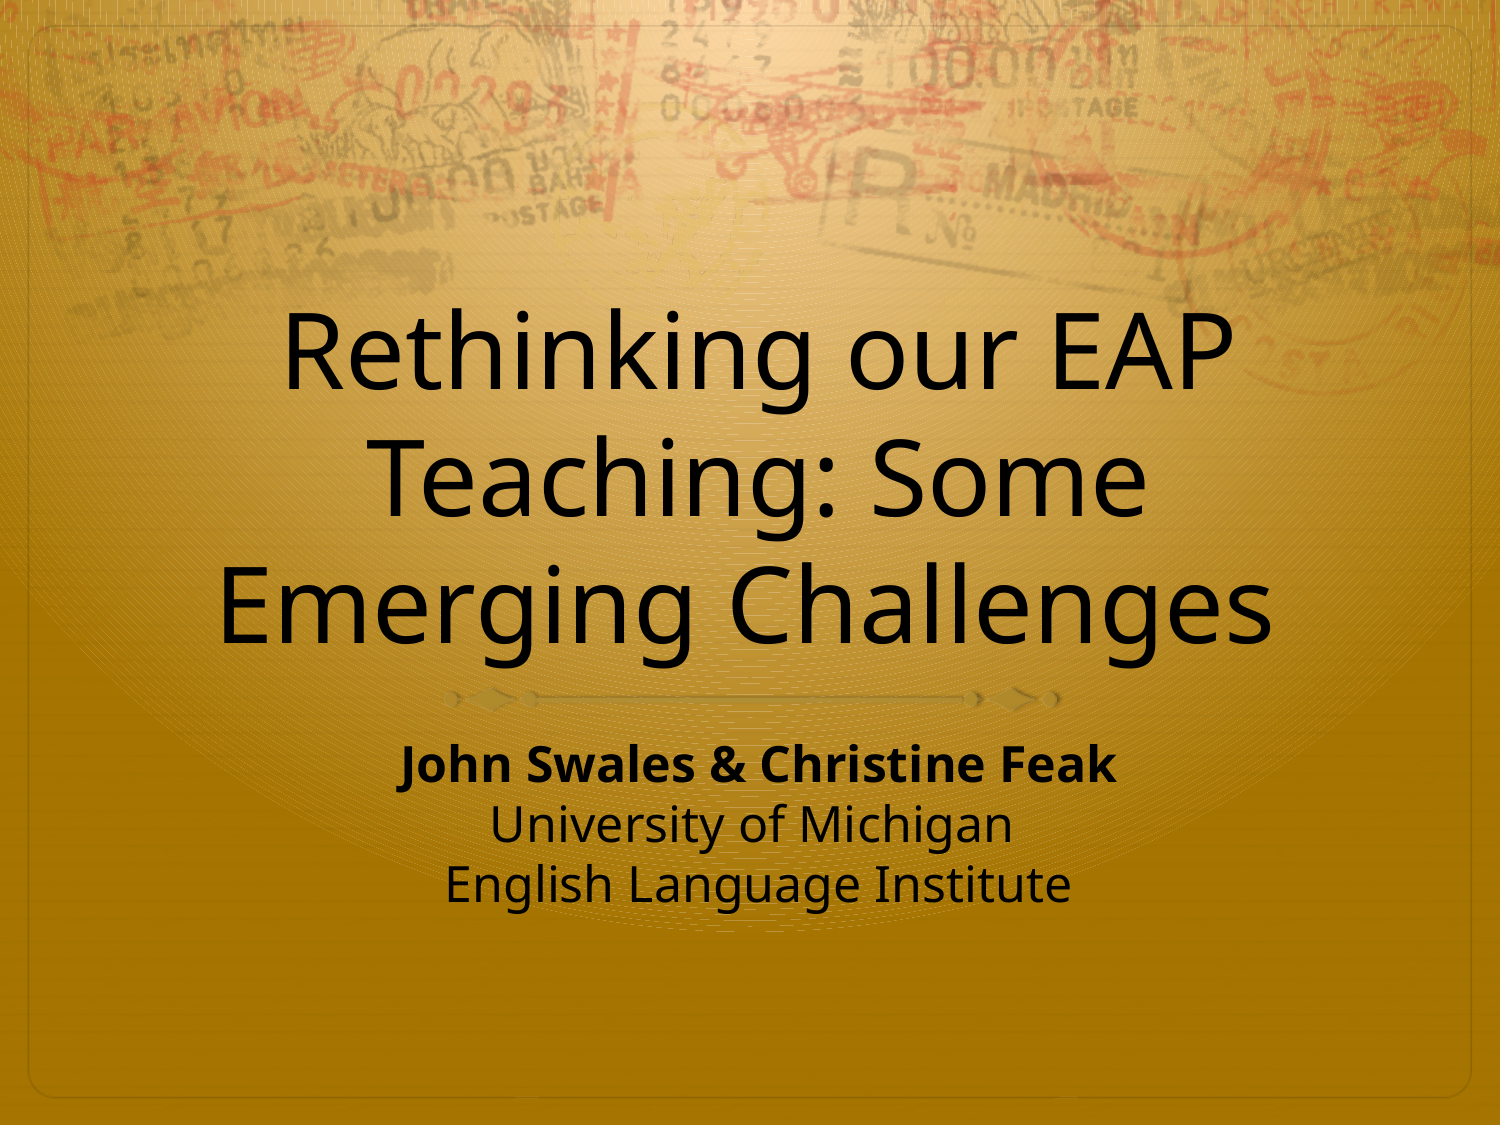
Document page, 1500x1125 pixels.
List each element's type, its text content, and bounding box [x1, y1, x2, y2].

picture [0, 0, 1500, 1125]
subtitle John Swales & Christine Feak University of Michigan English Language Institute [93, 725, 1407, 925]
title Rethinking our EAP Teaching: Some Emerging Challenges [93, 275, 1407, 673]
